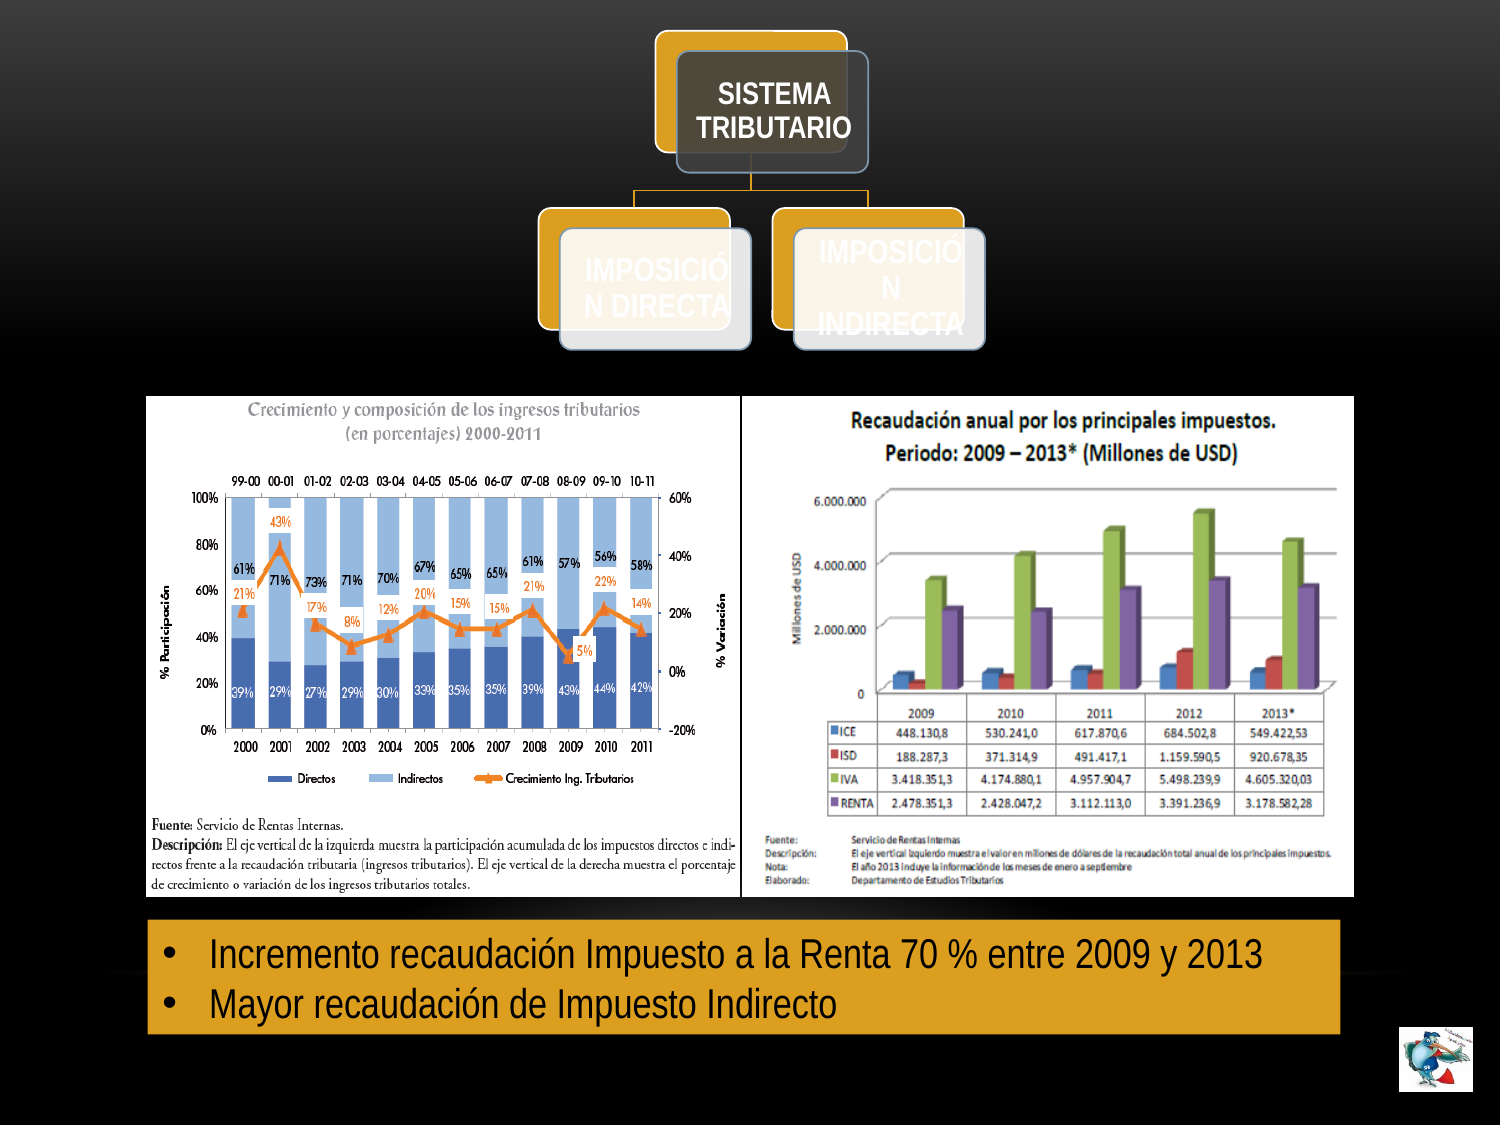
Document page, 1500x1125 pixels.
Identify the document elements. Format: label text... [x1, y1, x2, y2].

picture [0, 0, 1500, 1125]
text_box Incremento recaudación Impuesto a la Renta 70 % entre 2009 y 2013 Mayor recaudación de Impuesto Indirecto [147, 919, 1341, 1035]
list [111, 30, 1412, 351]
